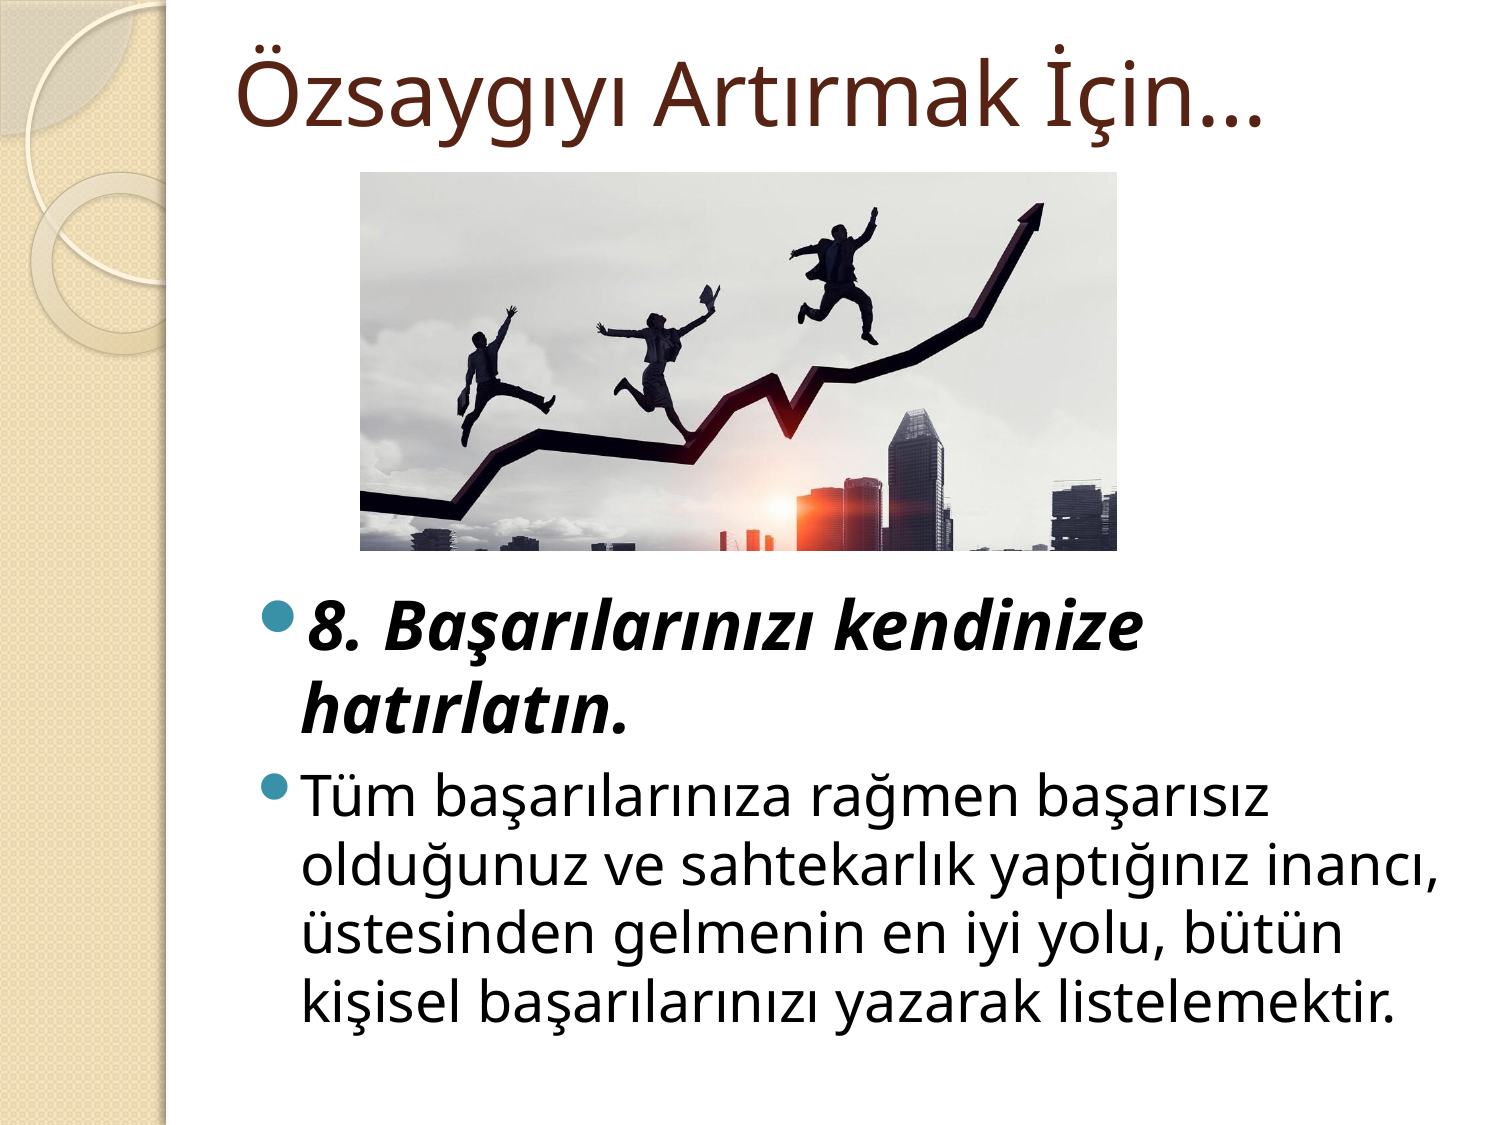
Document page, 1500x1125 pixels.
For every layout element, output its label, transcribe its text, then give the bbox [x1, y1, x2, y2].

list 8. Başarılarınızı kendinize hatırlatın. Tüm başarılarınıza rağmen başarısız olduğunuz ve sahtekarlık yaptığınız inancı, üstesinden gelmenin en iyi yolu, bütün kişisel başarılarınızı yazarak listelemektir. [230, 574, 1461, 1077]
picture [359, 172, 1118, 551]
title Özsaygıyı Artırmak İçin… [218, 0, 1449, 185]
